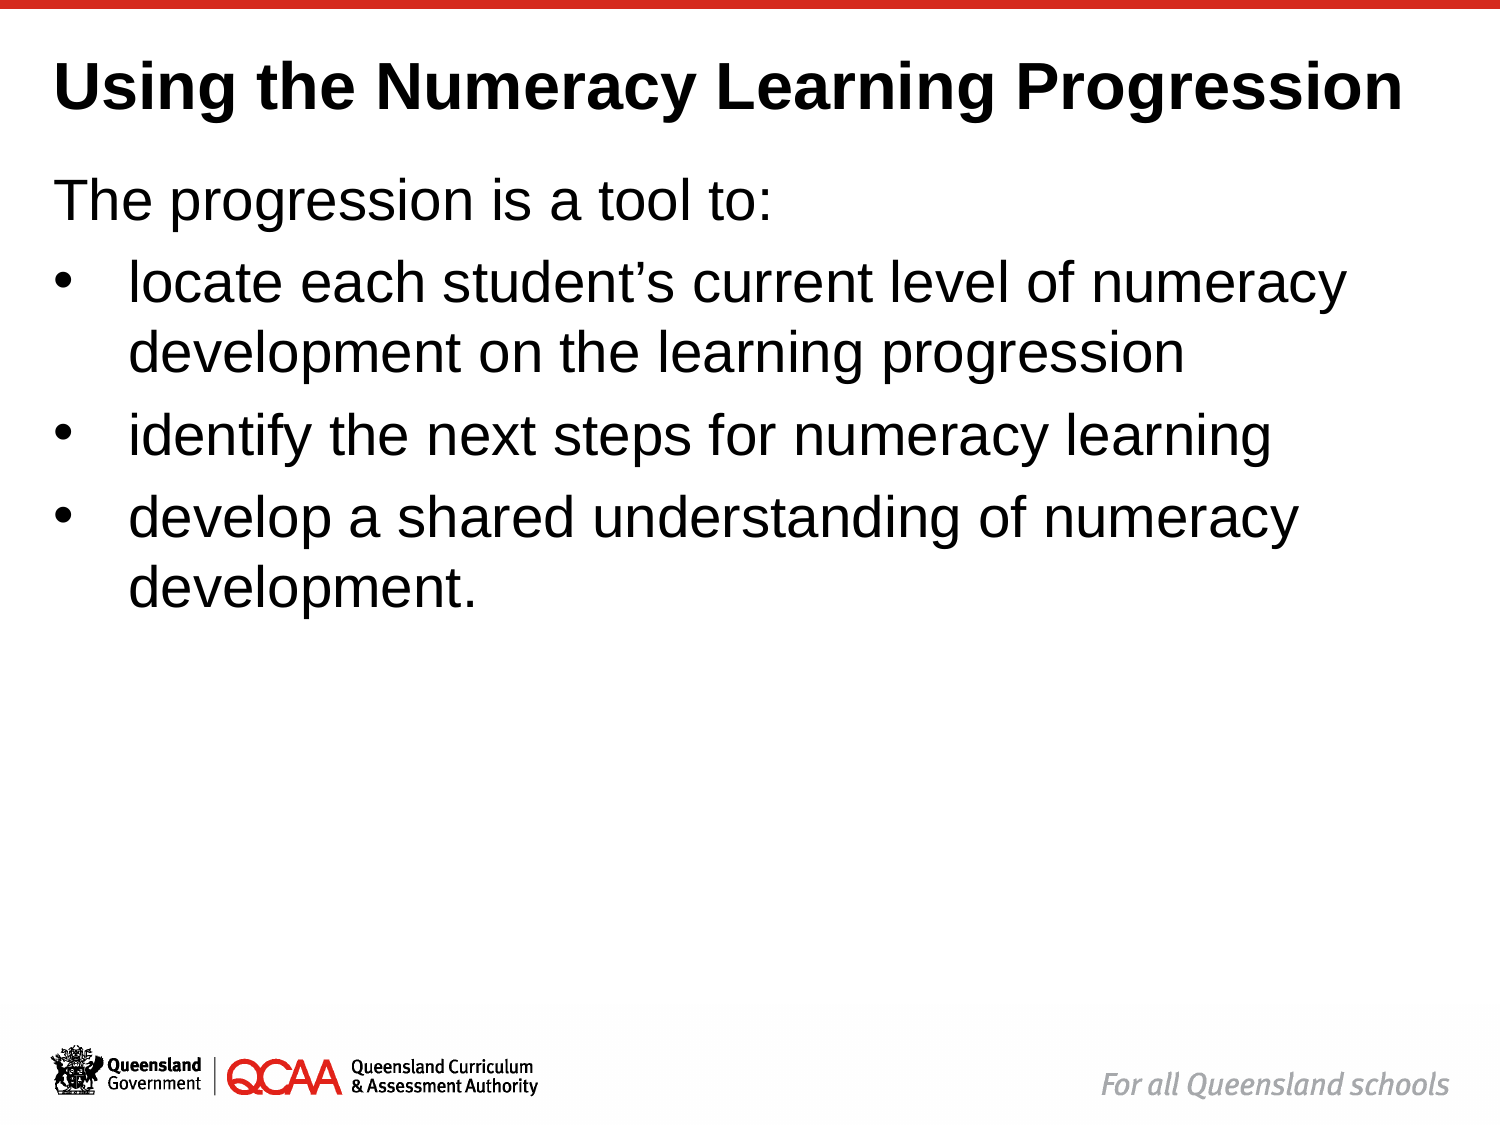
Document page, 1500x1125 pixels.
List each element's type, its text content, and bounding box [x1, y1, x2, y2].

picture [0, 1004, 1500, 1125]
title Using the Numeracy Learning Progression [53, 42, 1447, 115]
list The progression is a tool to: locate each student’s current level of numeracy development on the learning progression identify the next steps for numeracy learning develop a shared understanding of numeracy development. [53, 161, 1446, 1015]
